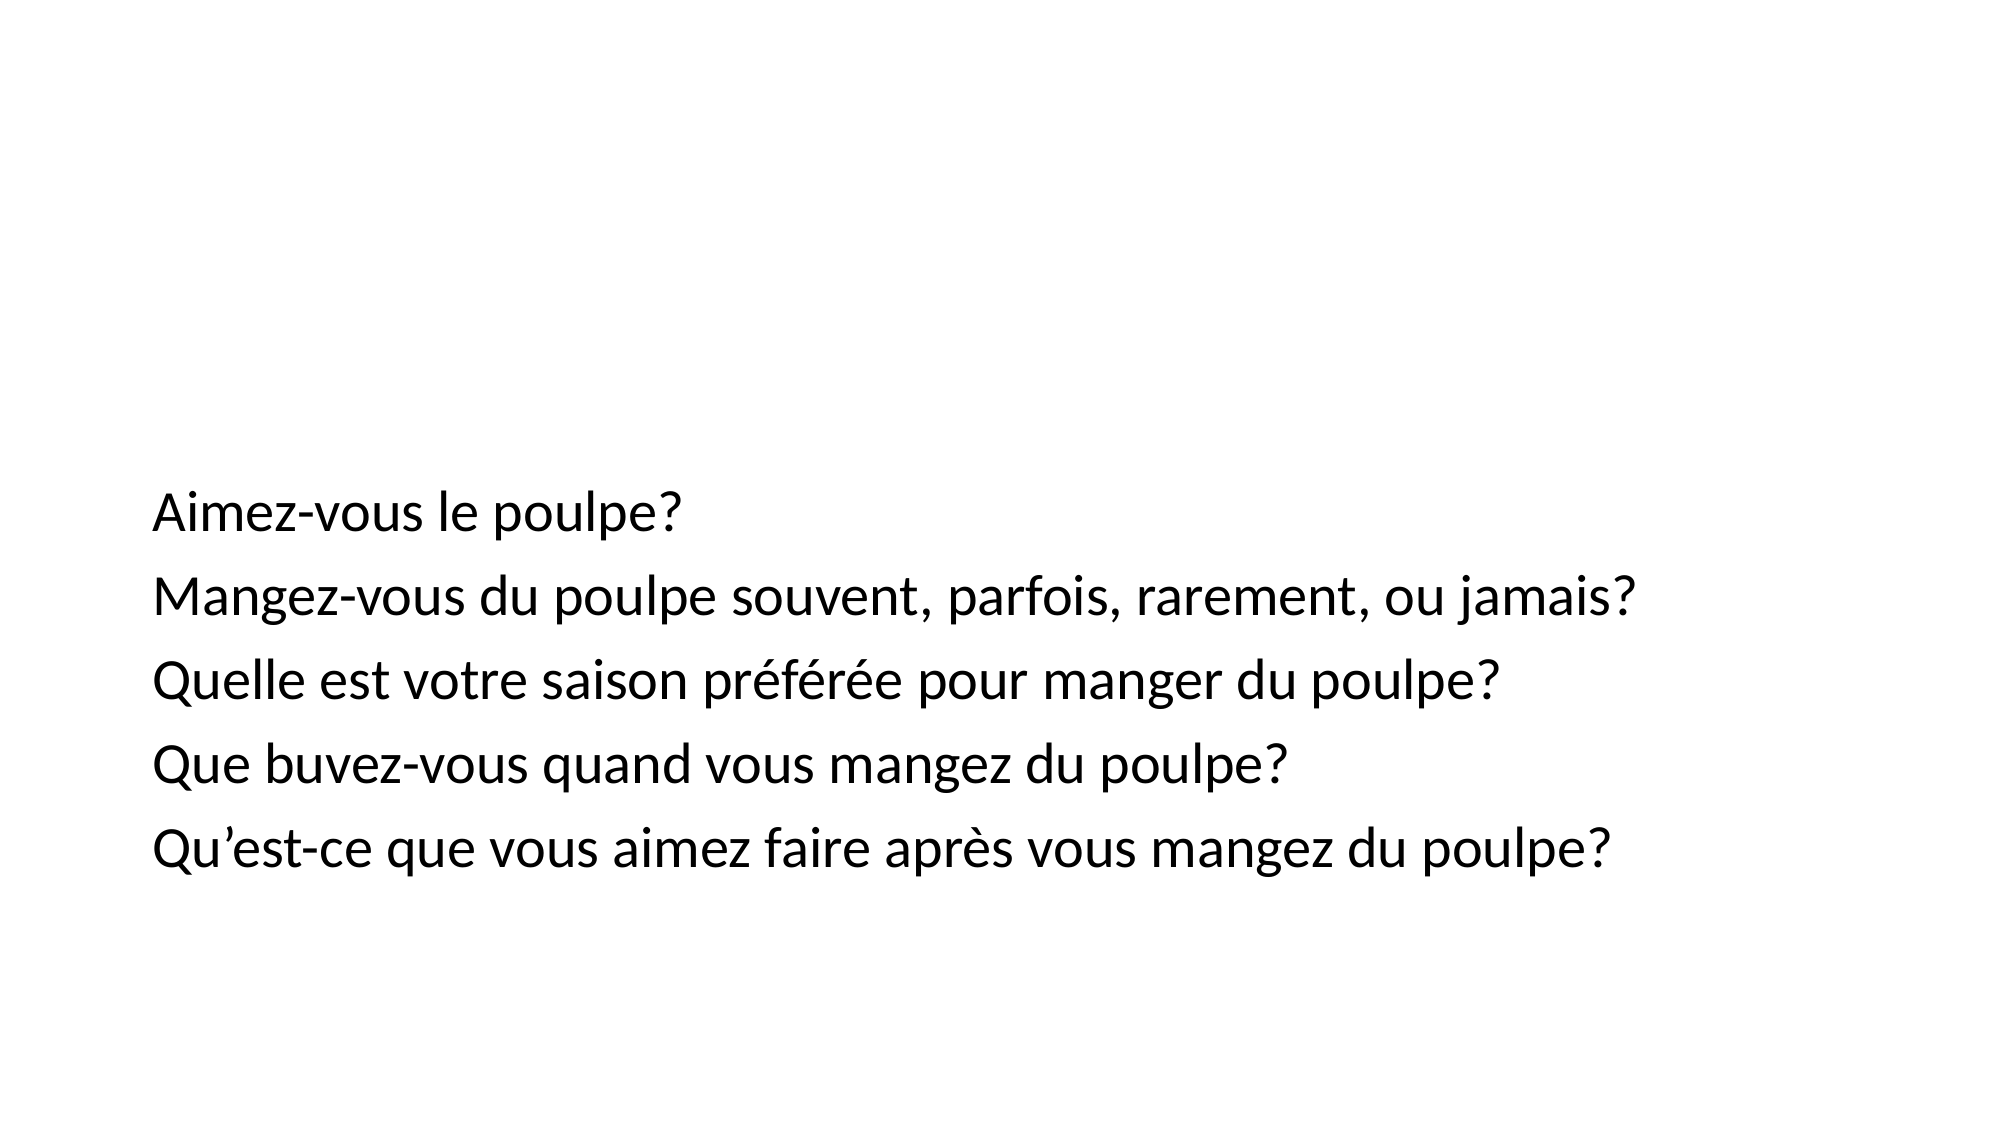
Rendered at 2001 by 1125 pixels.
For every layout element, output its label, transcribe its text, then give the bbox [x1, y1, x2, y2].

list Aimez-vous le poulpe? Mangez-vous du poulpe souvent, parfois, rarement, ou jamais? Quelle est votre saison préférée pour manger du poulpe? Que buvez-vous quand vous mangez du poulpe? Qu’est-ce que vous aimez faire après vous mangez du poulpe? [137, 299, 1863, 1014]
